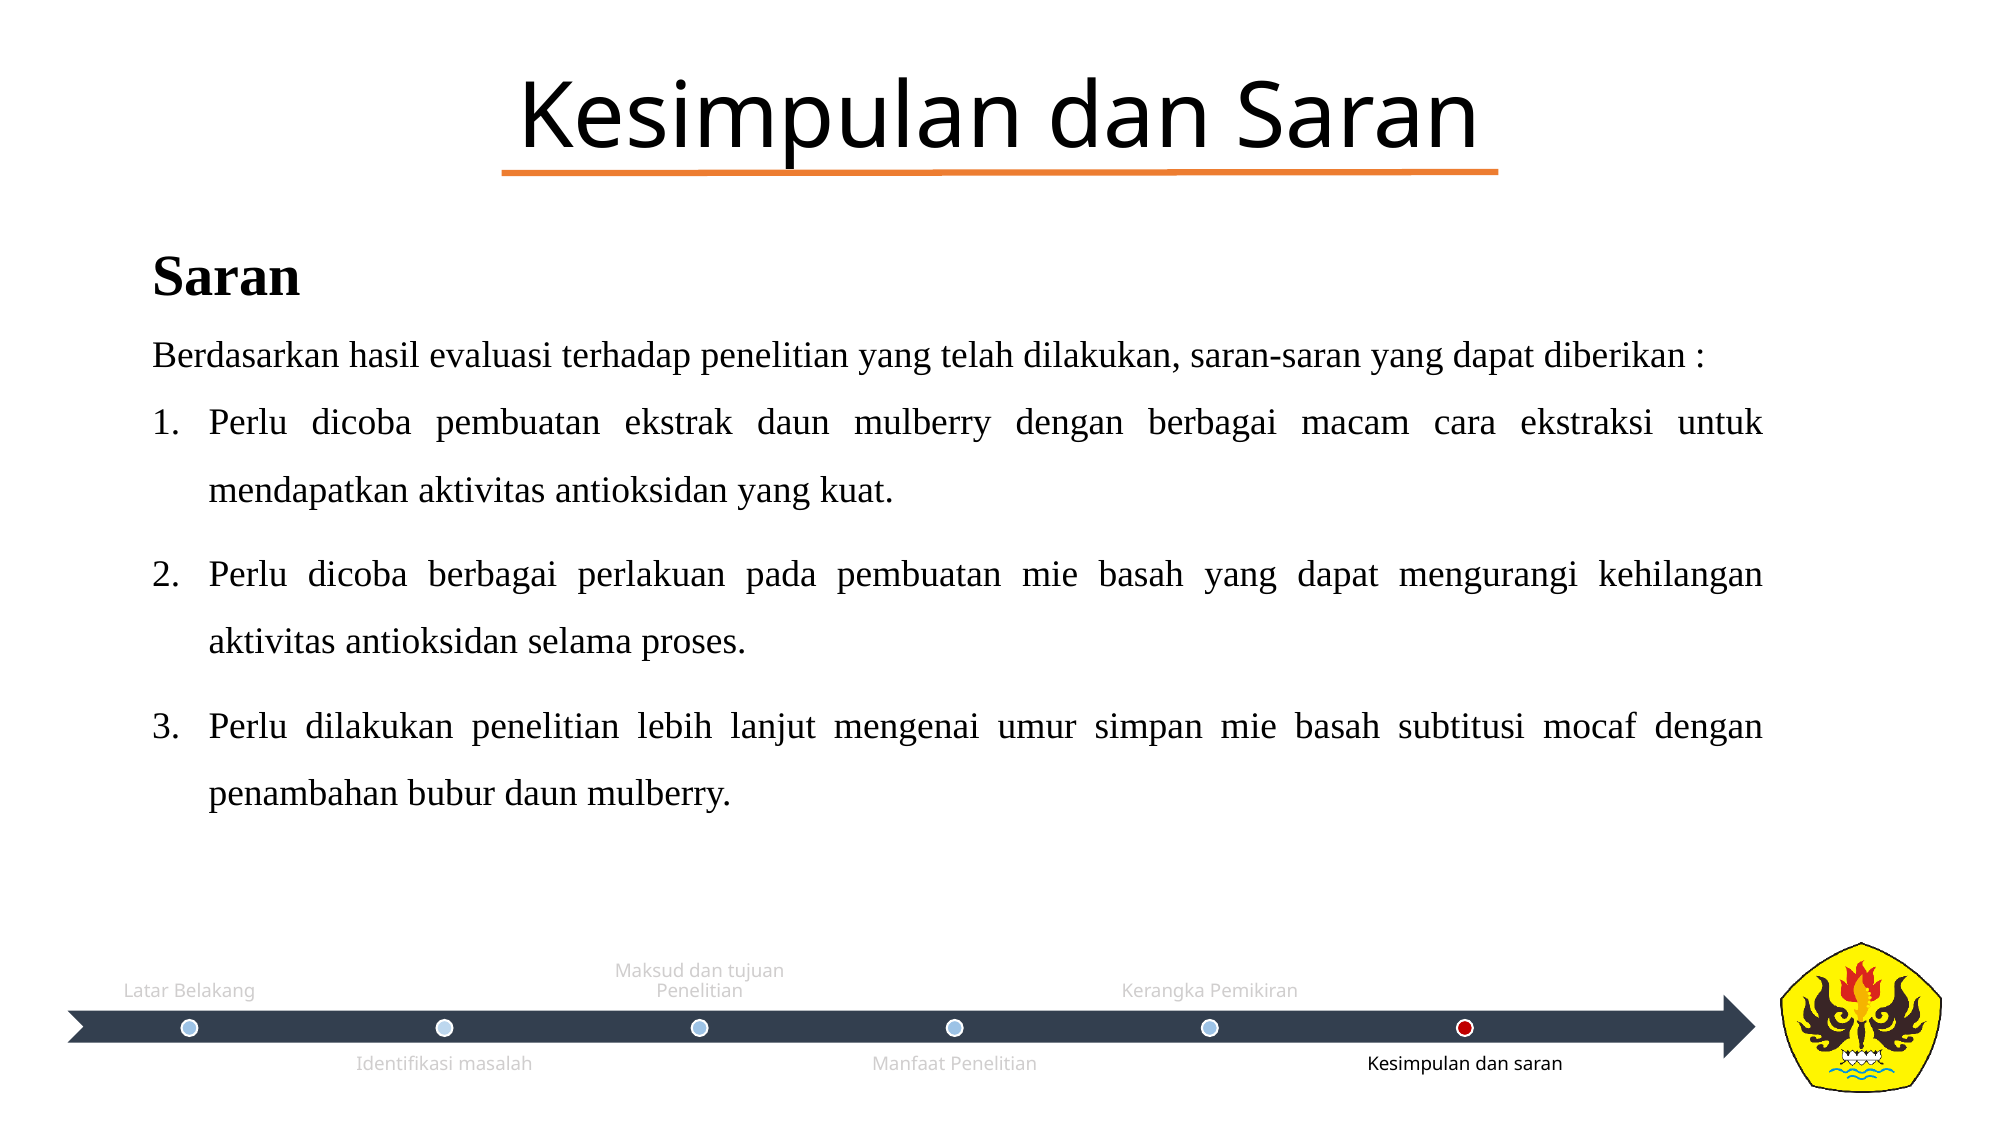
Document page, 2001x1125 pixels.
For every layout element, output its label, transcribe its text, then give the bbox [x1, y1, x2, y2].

title Kesimpulan dan Saran [137, 48, 1863, 188]
picture [1780, 942, 1942, 1093]
text_box Saran Berdasarkan hasil evaluasi terhadap penelitian yang telah dilakukan, saran-saran yang dapat diberikan : Perlu dicoba pembuatan ekstrak daun mulberry dengan berbagai macam cara ekstraksi untuk mendapatkan aktivitas antioksidan yang kuat. Perlu dicoba berbagai perlakuan pada pembuatan mie basah yang dapat mengurangi kehilangan aktivitas antioksidan selama proses. Perlu dilakukan penelitian lebih lanjut mengenai umur simpan mie basah subtitusi mocaf dengan penambahan bubur daun mulberry. [137, 230, 1781, 821]
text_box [67, 948, 1756, 1108]
